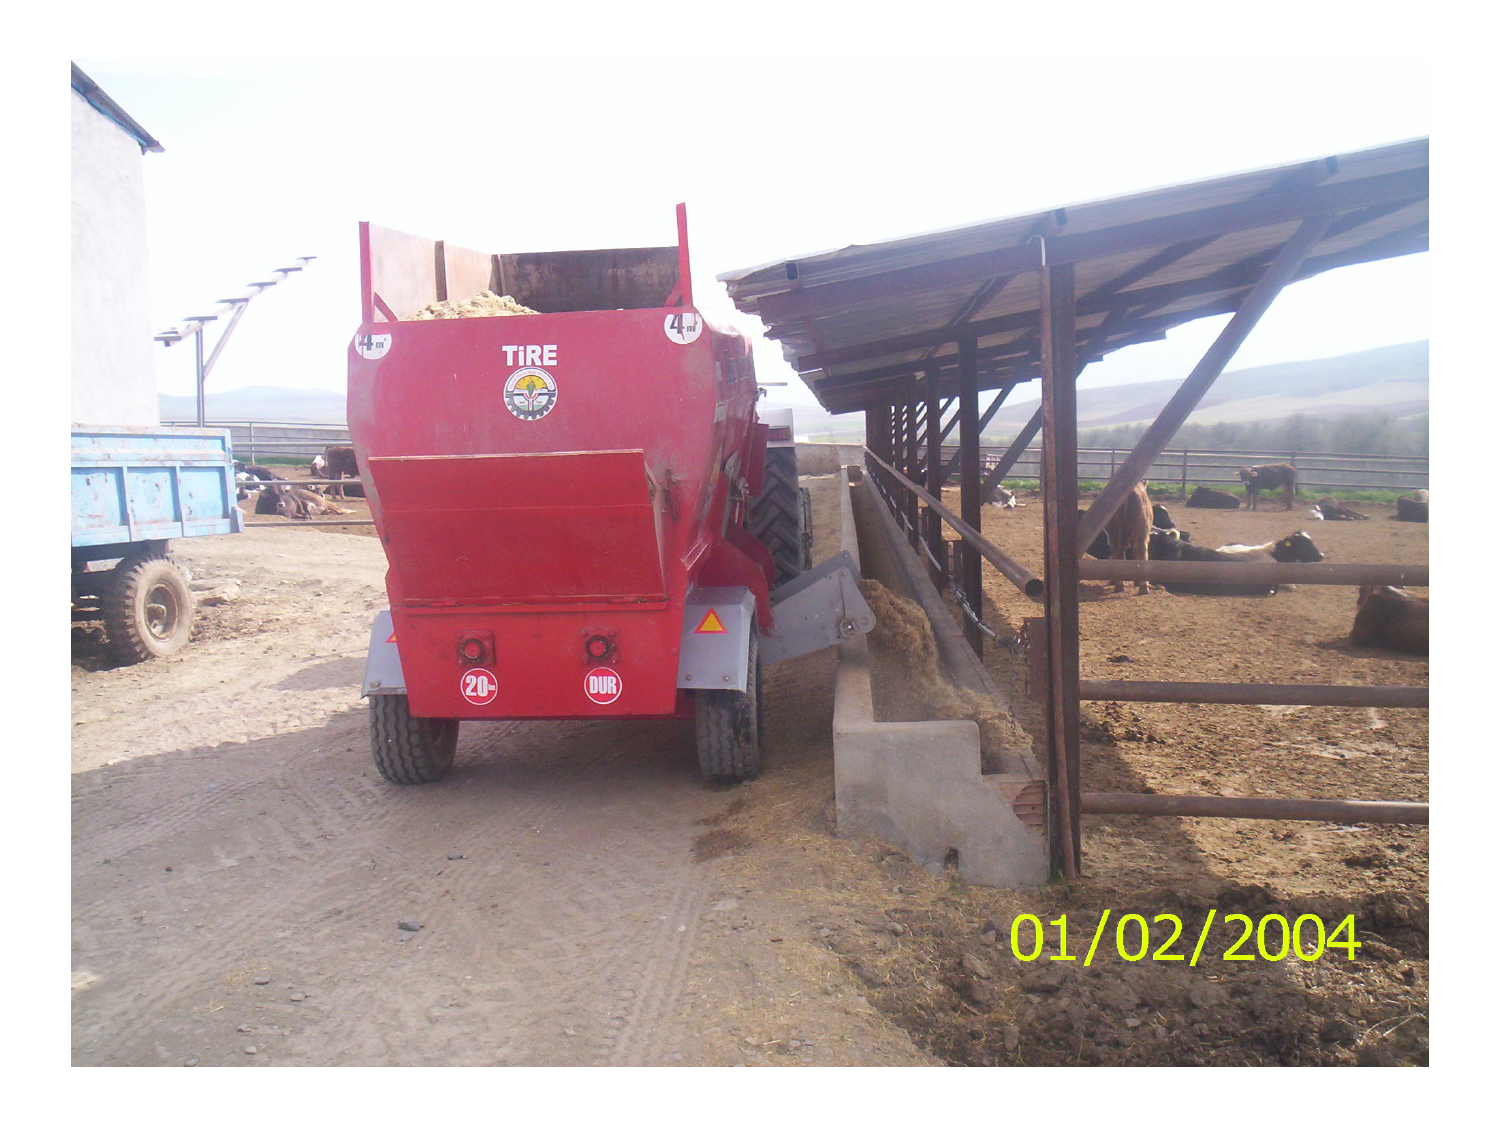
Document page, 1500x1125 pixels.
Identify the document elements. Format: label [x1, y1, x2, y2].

picture [71, 58, 1429, 1067]
